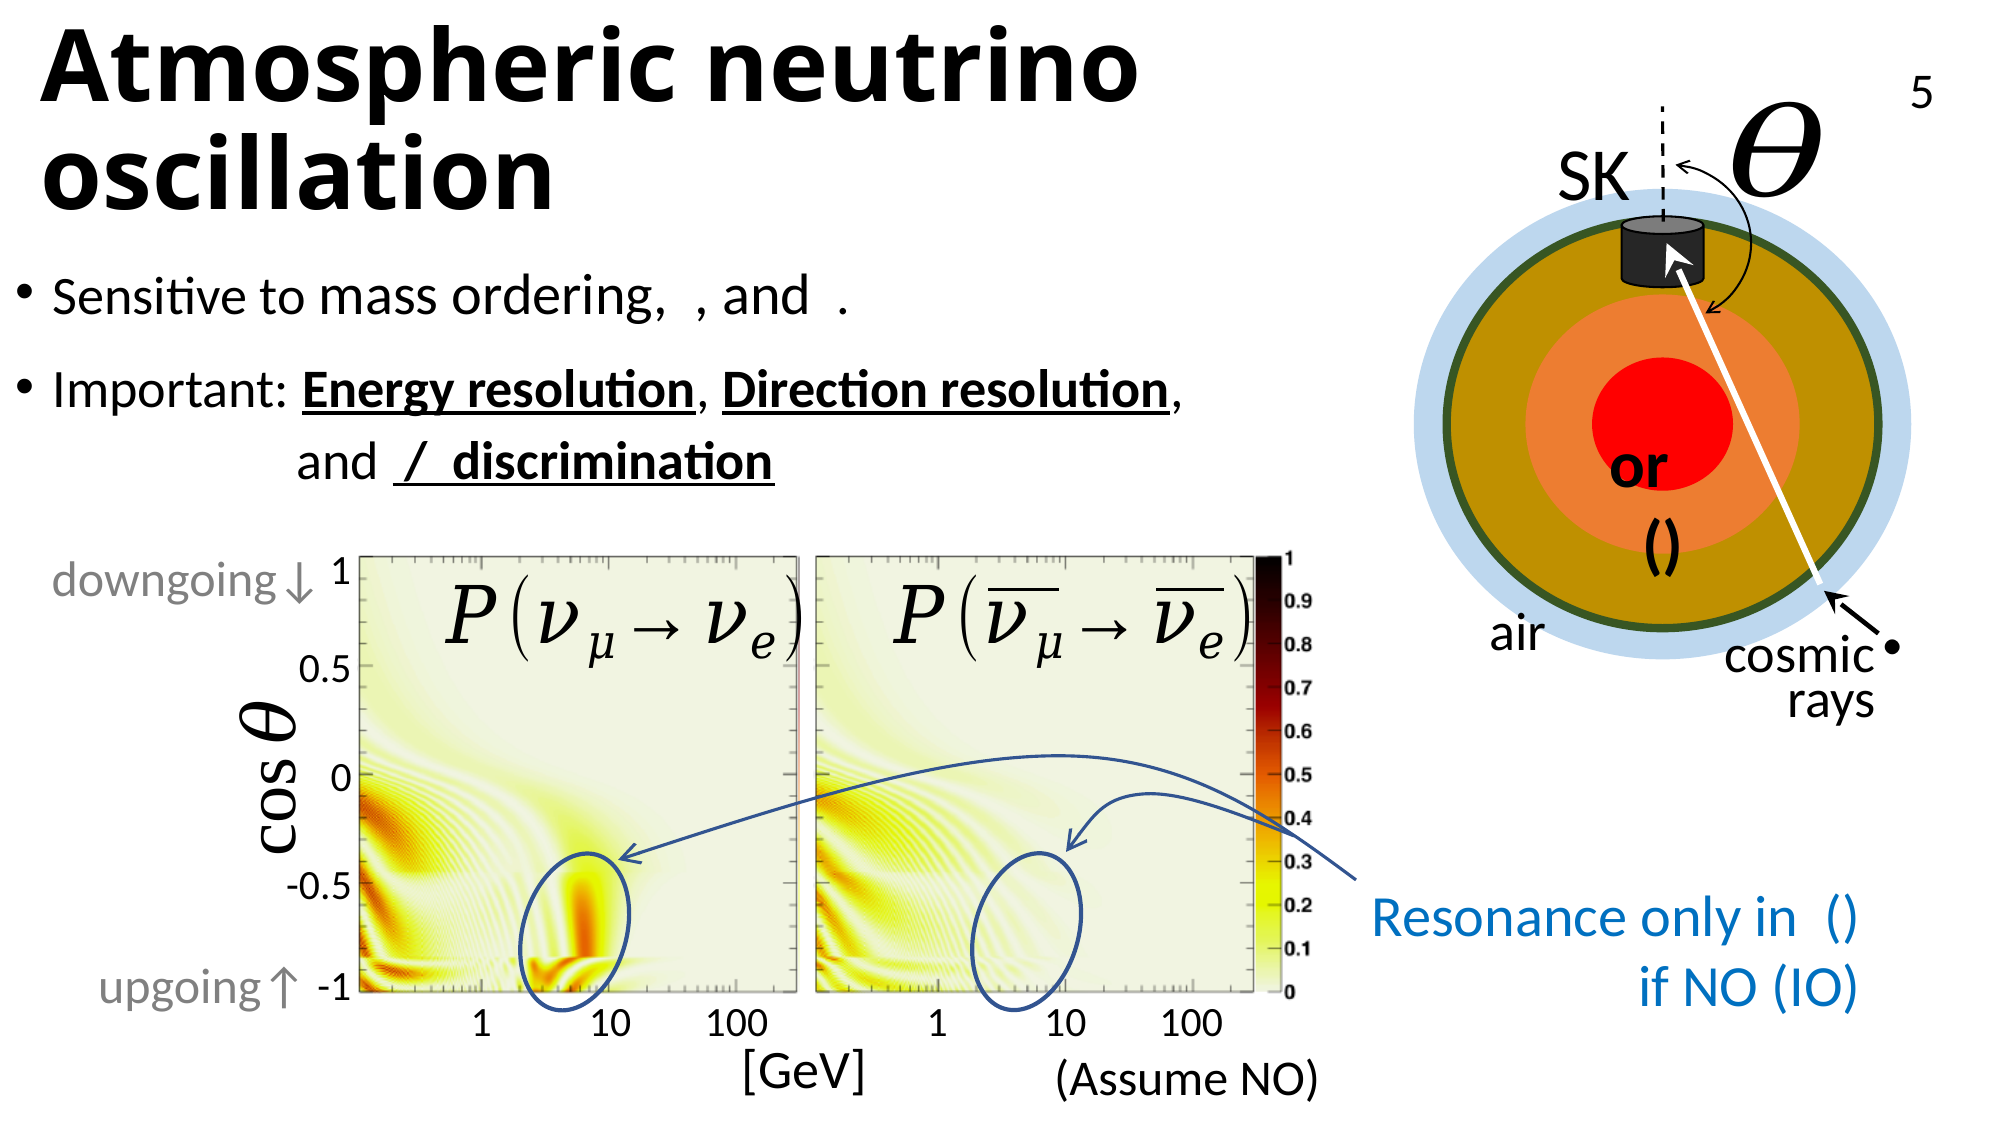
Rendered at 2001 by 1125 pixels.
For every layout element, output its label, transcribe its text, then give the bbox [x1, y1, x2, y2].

title Atmospheric neutrino oscillation [25, 59, 1475, 188]
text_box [1413, 88, 1951, 741]
text_box (Assume NO) [1039, 1037, 1336, 1113]
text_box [35, 536, 1330, 1109]
text_box [1330, 859, 1357, 881]
slide_number 5 [1499, 59, 1950, 88]
